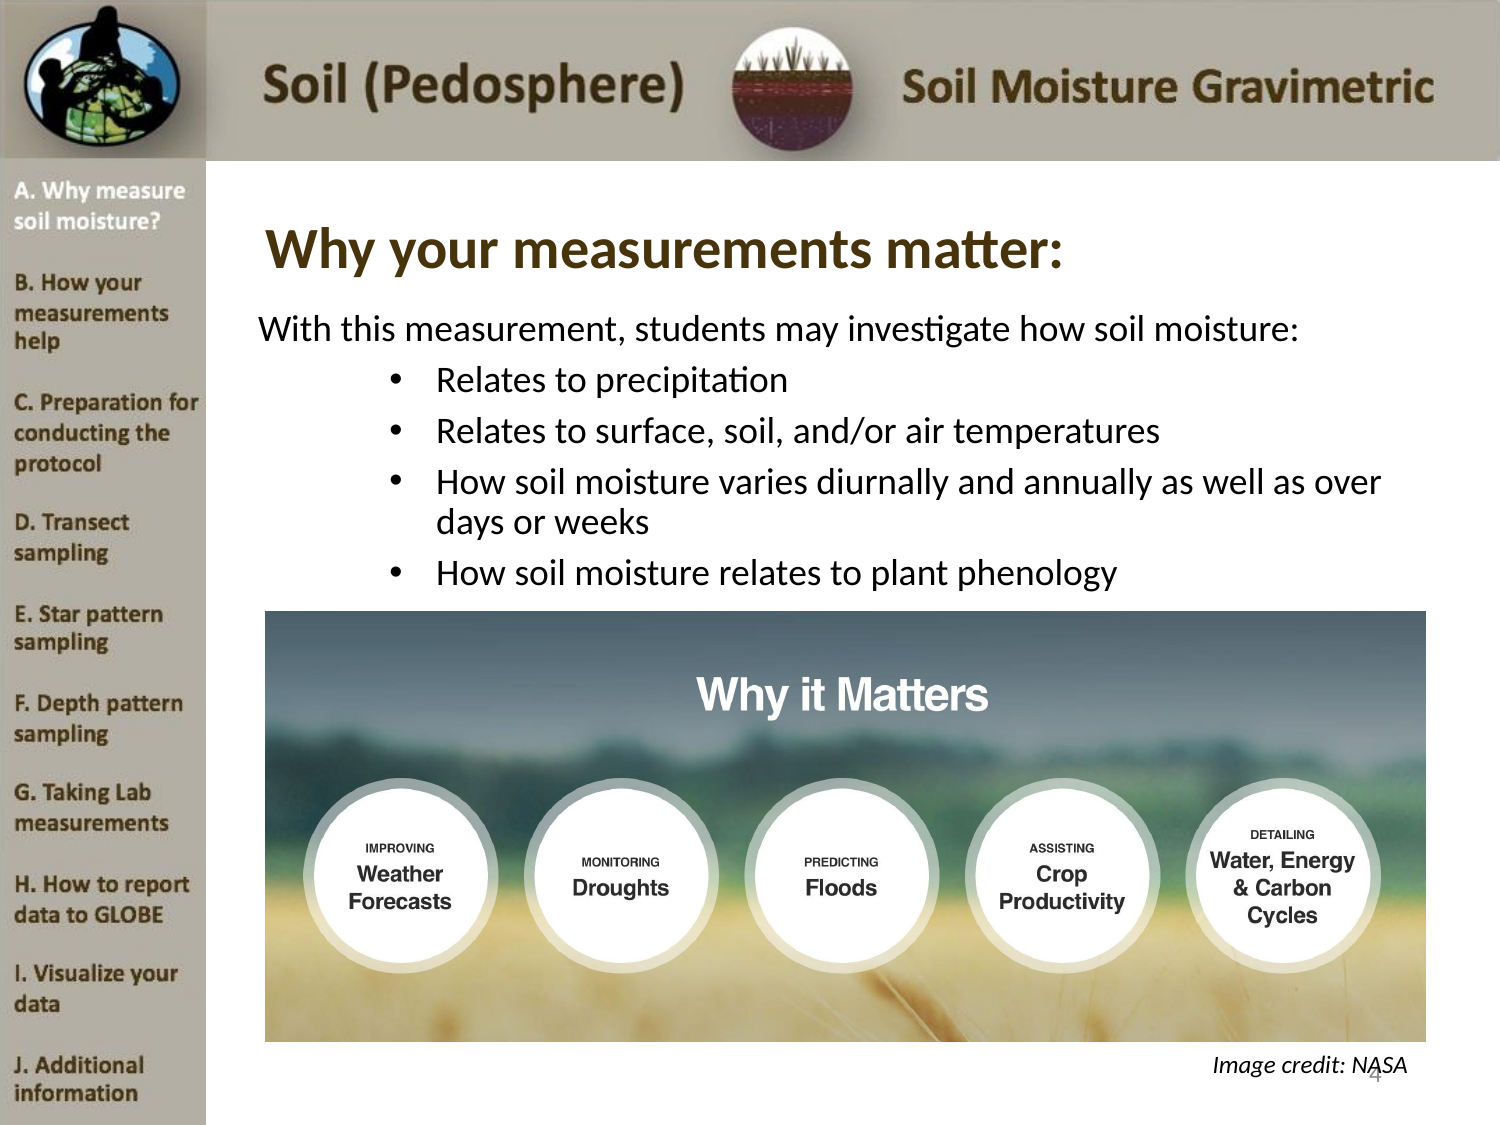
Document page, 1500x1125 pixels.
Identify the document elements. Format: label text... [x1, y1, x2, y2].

text_box Image credit: NASA [1197, 1049, 1426, 1087]
list With this measurement, students may investigate how soil moisture: Relates to precipitation Relates to surface, soil, and/or air temperatures How soil moisture varies diurnally and annually as well as over days or weeks How soil moisture relates to plant phenology [243, 301, 1449, 612]
title Why your measurements matter: [250, 169, 1500, 359]
slide_number ‹#› [1059, 1051, 1397, 1103]
picture [0, 0, 1500, 1125]
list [265, 610, 1426, 1042]
